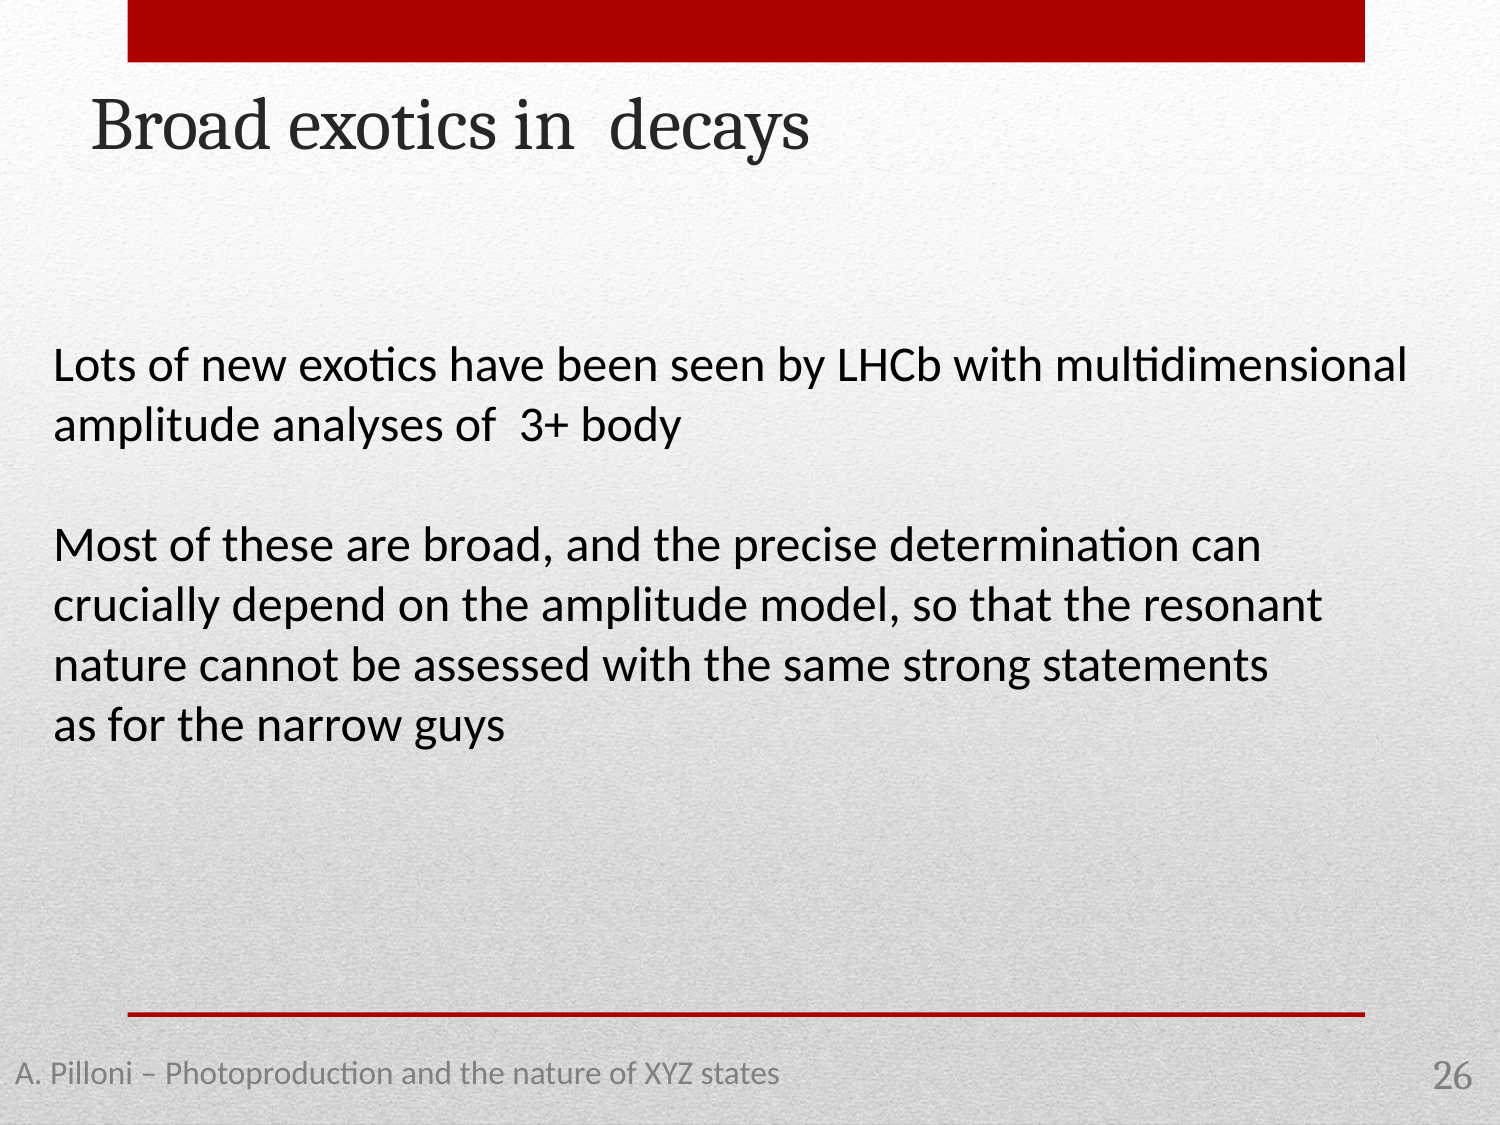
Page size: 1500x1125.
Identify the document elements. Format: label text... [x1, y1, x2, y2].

text_box A. Pilloni – Photoproduction and the nature of XYZ states [0, 1043, 1091, 1099]
slide_number 26 [1362, 1043, 1488, 1104]
